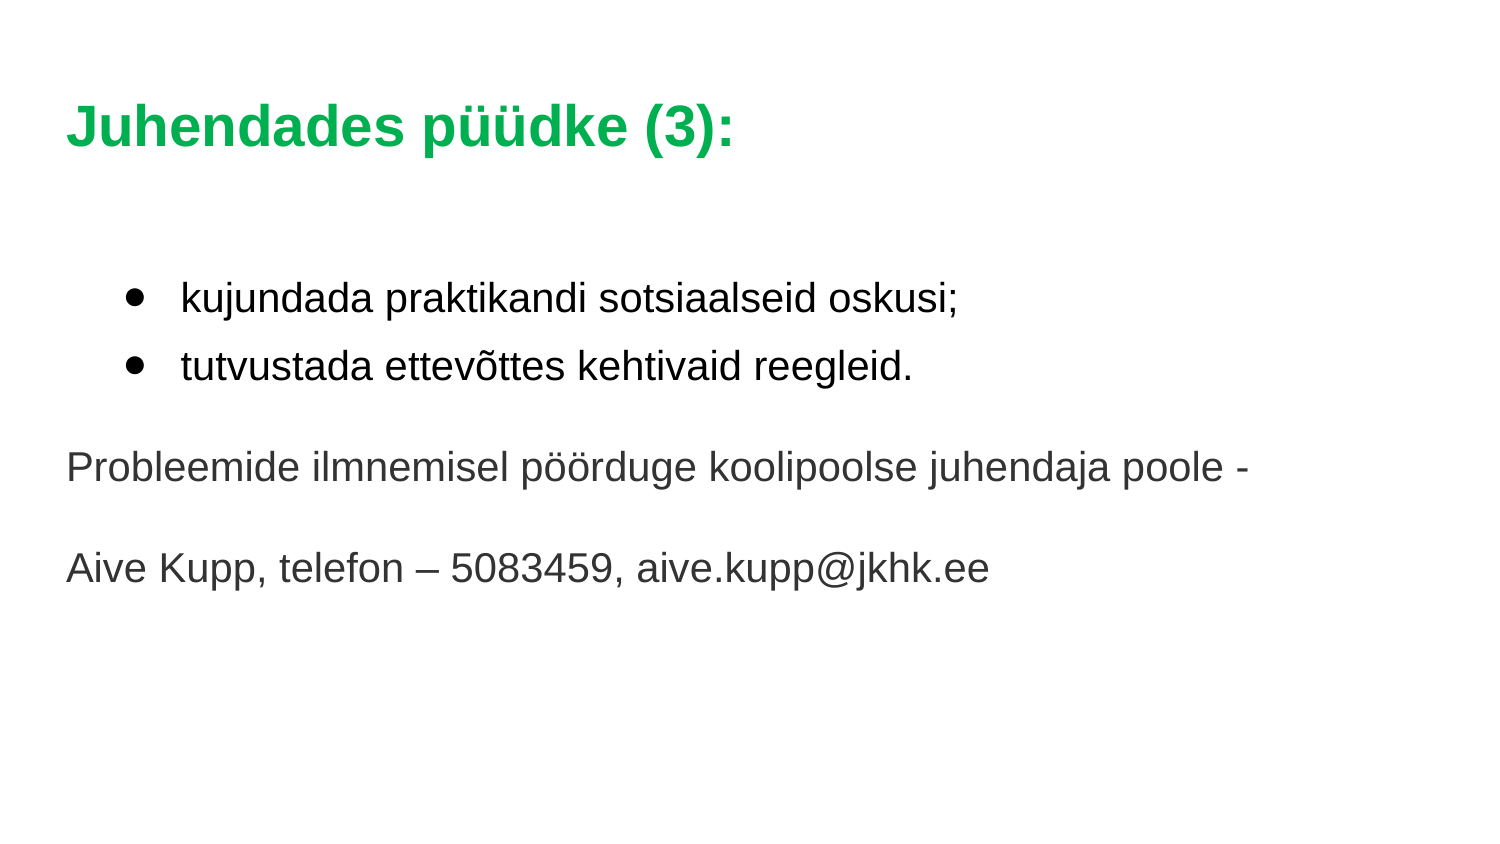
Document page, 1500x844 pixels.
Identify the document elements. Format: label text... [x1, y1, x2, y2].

list kujundada praktikandi sotsiaalseid oskusi; tutvustada ettevõttes kehtivaid reegleid. Probleemide ilmnemisel pöörduge koolipoolse juhendaja poole - Aive Kupp, telefon – 5083459, aive.kupp@jkhk.ee [51, 189, 1449, 750]
title Juhendades püüdke (3): [51, 72, 1449, 167]
